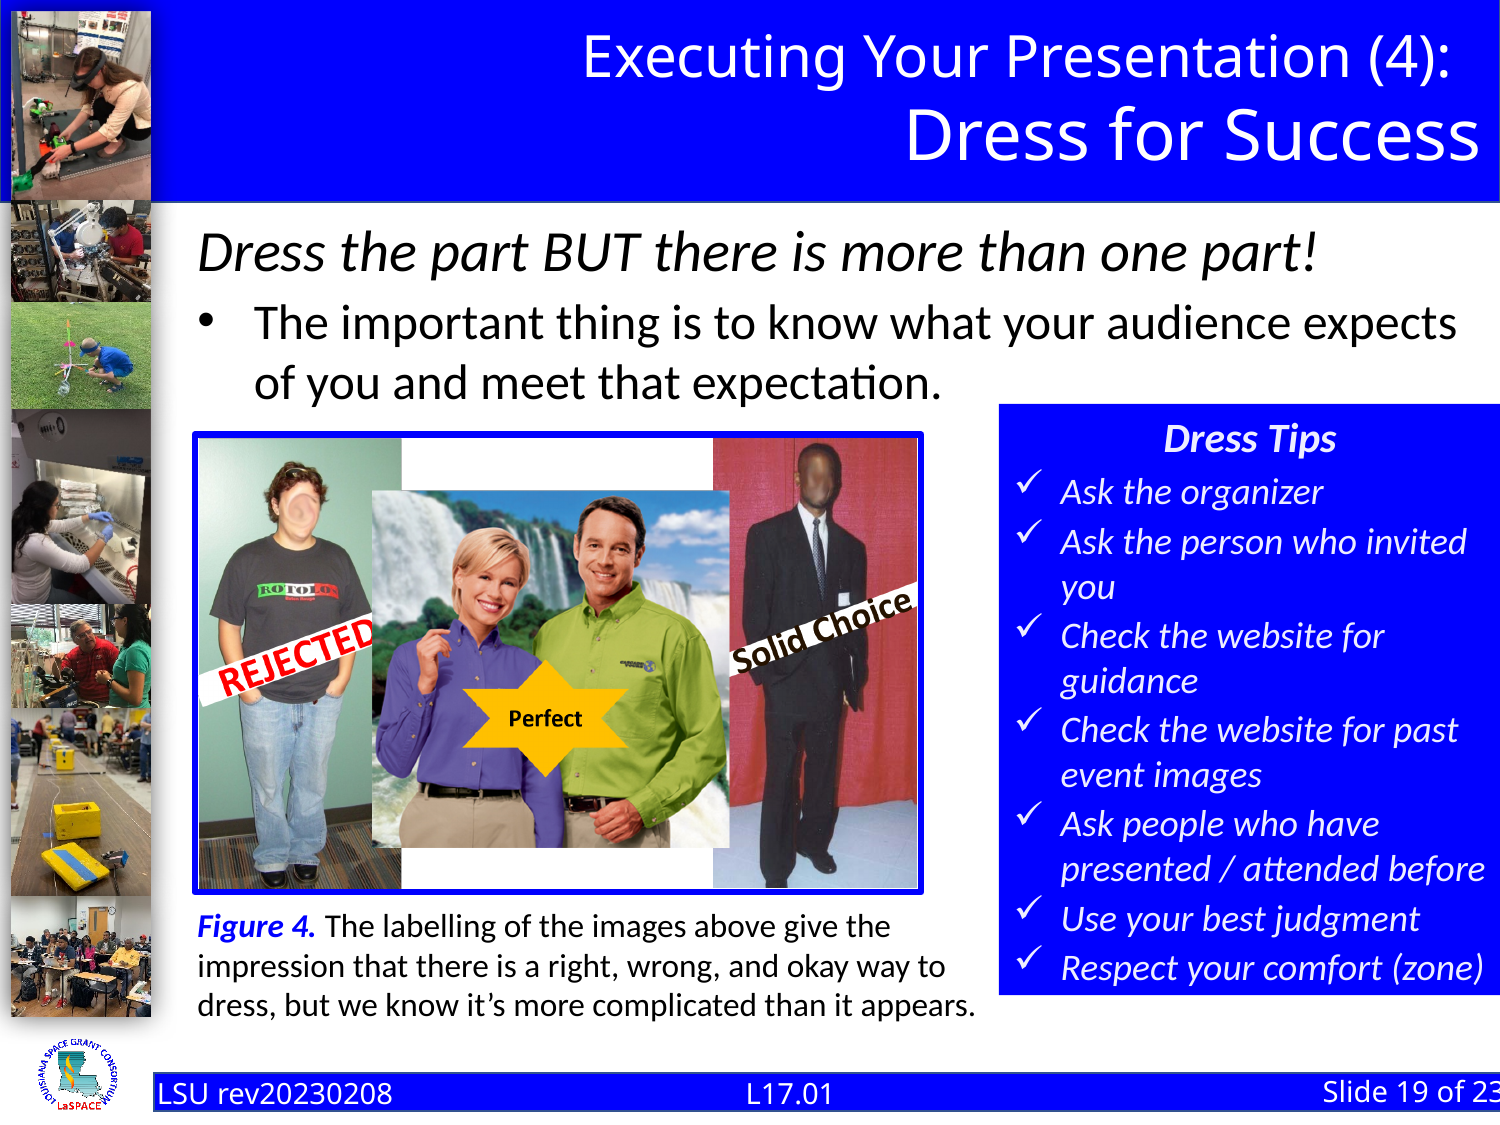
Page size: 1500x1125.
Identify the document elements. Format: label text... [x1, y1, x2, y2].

text_box [161, 0, 1500, 203]
text_box Dress Tips Ask the organizer Ask the person who invited you Check the website for guidance Check the website for past event images Ask people who have presented / attended before Use your best judgment Respect your comfort (zone) [998, 403, 1500, 996]
text_box Slide 19 of 23 [1307, 1066, 1500, 1116]
text_box Figure 4. The labelling of the images above give the impression that there is a right, wrong, and okay way to dress, but we know it’s more complicated than it appears. [182, 896, 999, 1031]
picture [36, 1036, 119, 1112]
text_box [409, 1072, 730, 1112]
picture [197, 437, 919, 889]
text_box LSU rev20230208 [142, 1068, 409, 1118]
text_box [11, 11, 151, 1017]
text_box L17.01 [730, 1068, 851, 1118]
text_box Dress the part BUT there is more than one part! The important thing is to know what your audience expects of you and meet that expectation. [182, 206, 1498, 418]
text_box [851, 1072, 1307, 1112]
text_box Executing Your Presentation (4): Dress for Success [154, 12, 1498, 182]
